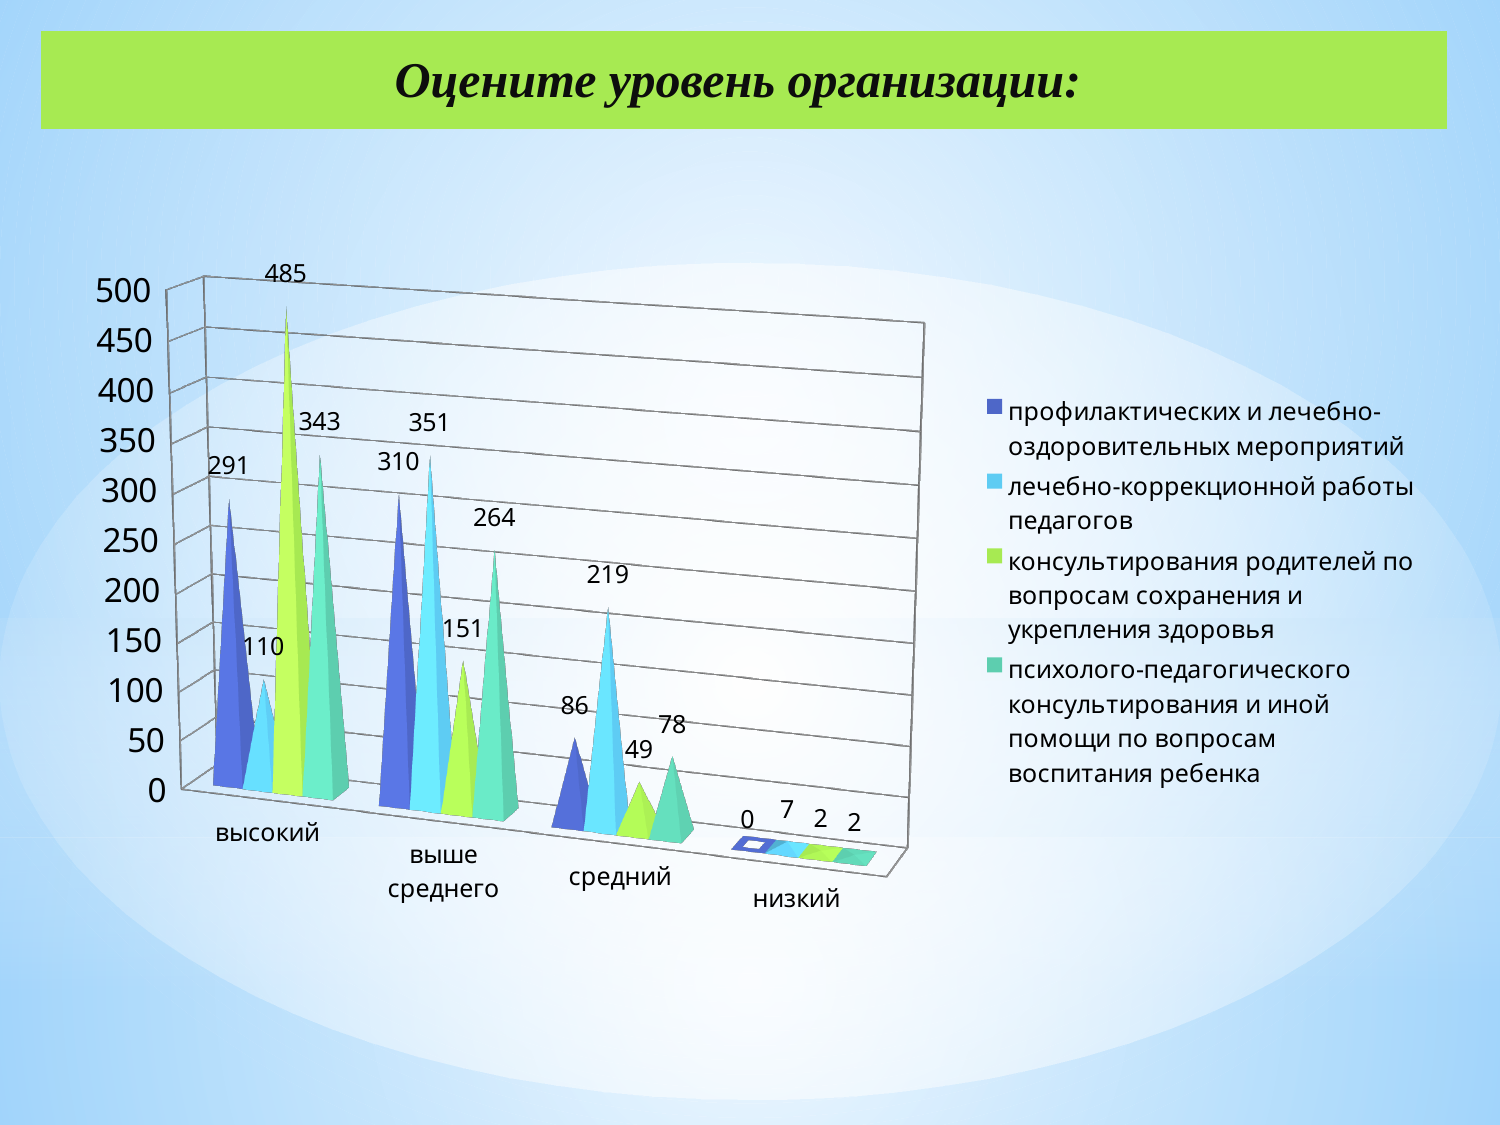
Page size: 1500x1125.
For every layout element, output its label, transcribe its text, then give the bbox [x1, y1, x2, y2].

table_header Оцените уровень организации: [41, 31, 1447, 129]
chart [41, 255, 1436, 929]
